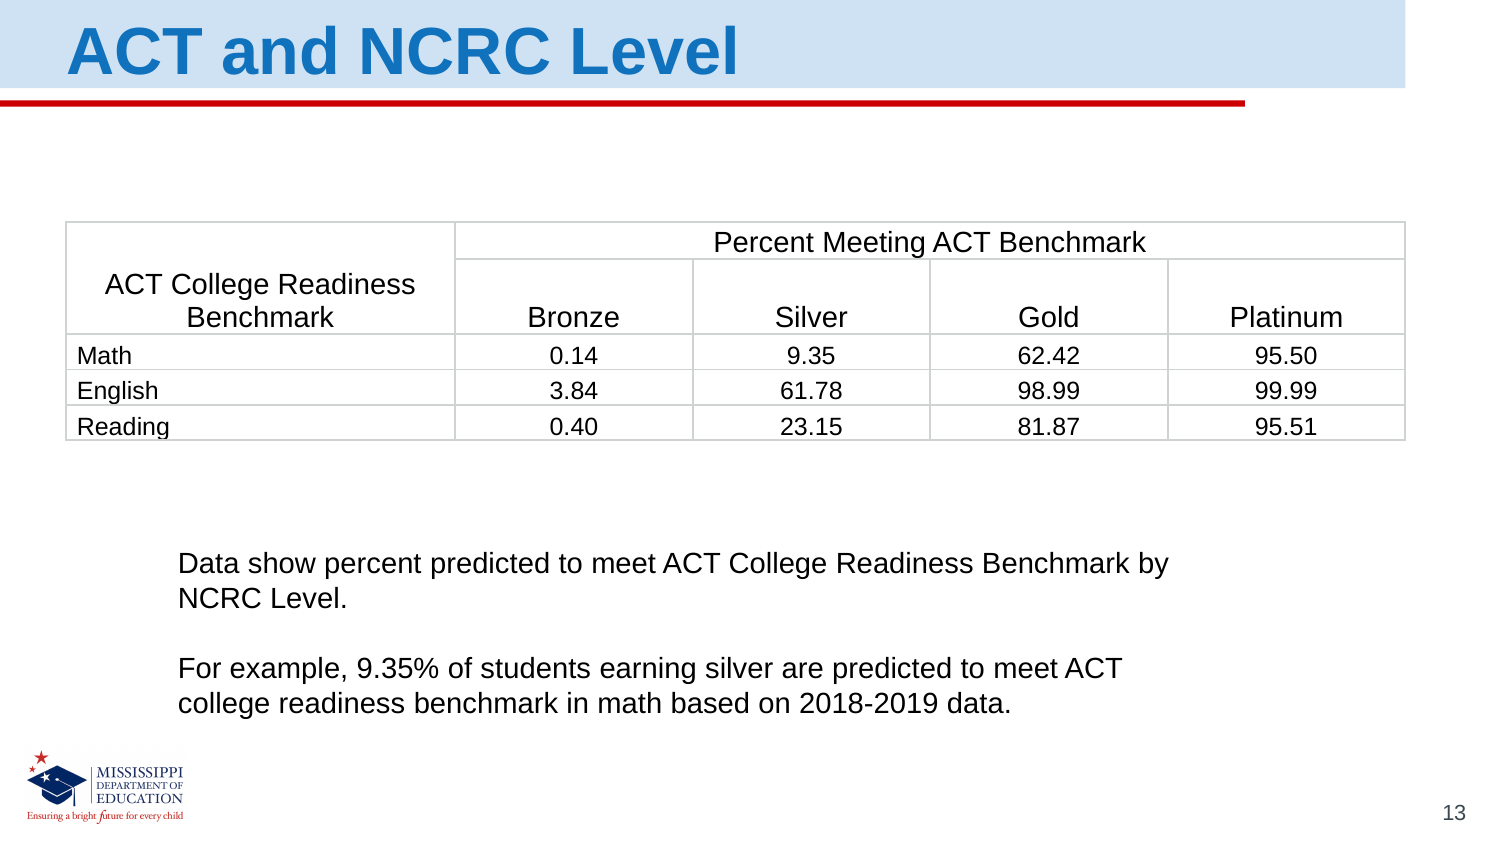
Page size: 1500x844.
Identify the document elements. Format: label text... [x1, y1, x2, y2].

table_cell 95.50 [1169, 335, 1404, 369]
table_cell Bronze [456, 260, 692, 333]
table_cell 0.40 [456, 406, 692, 439]
table_cell 9.35 [694, 335, 929, 369]
table_header Percent Meeting ACT Benchmark [456, 223, 1404, 258]
table_cell Silver [694, 260, 929, 333]
text_box [797, 347, 834, 390]
table_header ACT College Readiness Benchmark [67, 223, 454, 333]
slide_number 13 [1391, 801, 1482, 841]
table_cell Math [67, 335, 454, 369]
table_cell 61.78 [694, 370, 929, 404]
table_cell Platinum [1169, 260, 1404, 333]
table_cell Gold [931, 260, 1167, 333]
table_cell 99.99 [1169, 370, 1404, 404]
table_cell Reading [67, 406, 454, 439]
list ACT and NCRC Level [51, 5, 1406, 80]
table_cell 0.14 [456, 335, 692, 369]
picture [21, 746, 189, 827]
table_cell 95.51 [1169, 406, 1404, 439]
text_box Data show percent predicted to meet ACT College Readiness Benchmark by NCRC Level. For example, 9.35% of students earning silver are predicted to meet ACT college readiness benchmark in math based on 2018-2019 data. [163, 537, 1204, 727]
table_cell 23.15 [694, 406, 929, 439]
table_cell 62.42 [931, 335, 1167, 369]
table_cell 98.99 [931, 370, 1167, 404]
table_cell English [67, 370, 454, 404]
table_cell 81.87 [931, 406, 1167, 439]
table_cell 3.84 [456, 370, 692, 404]
